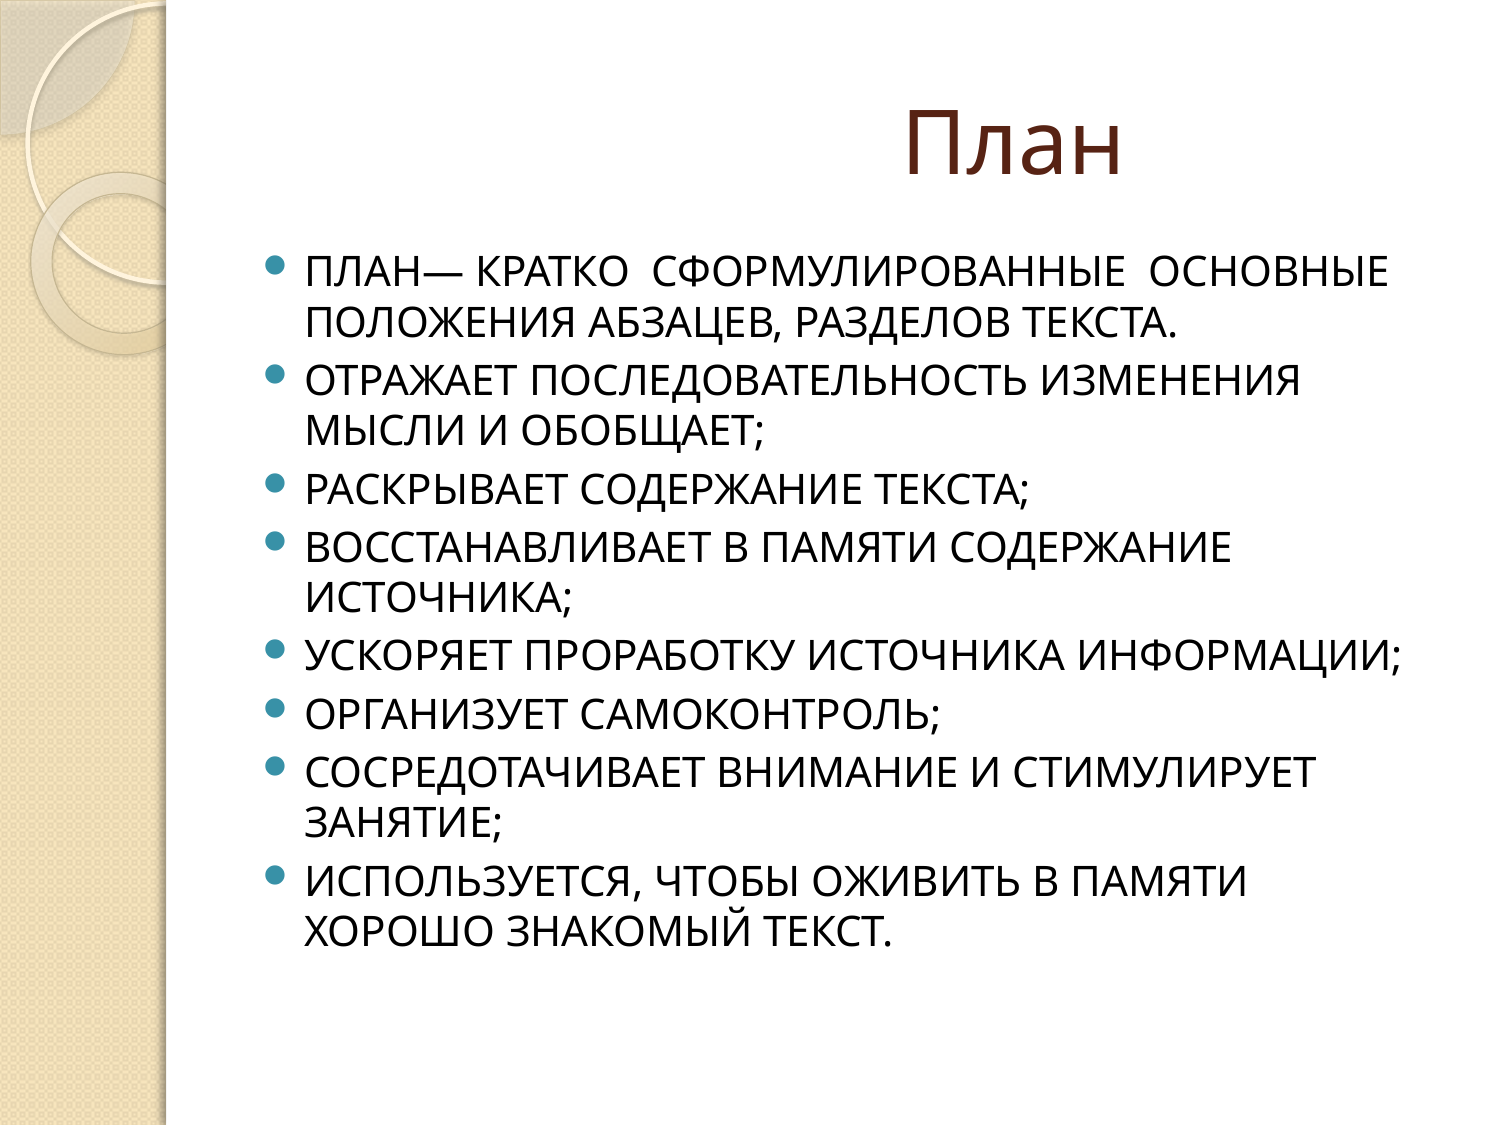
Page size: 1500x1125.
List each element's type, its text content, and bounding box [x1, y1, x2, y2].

title План [235, 45, 1466, 233]
list ПЛАН— КРАТКО СФОРМУЛИРОВАННЫЕ ОСНОВНЫЕ ПОЛОЖЕНИЯ АБЗАЦЕВ, РАЗДЕЛОВ ТЕКСТА. отражает последовательность изменения мысли и обобщает; раскрывает содержание текста; восстанавливает в памяти содержание источника; ускоряет проработку источника информации; организует самоконтроль; сосредотачивает внимание и стимулирует занятие; используется, чтобы оживить в памяти хорошо знакомый текст. [235, 237, 1466, 1025]
